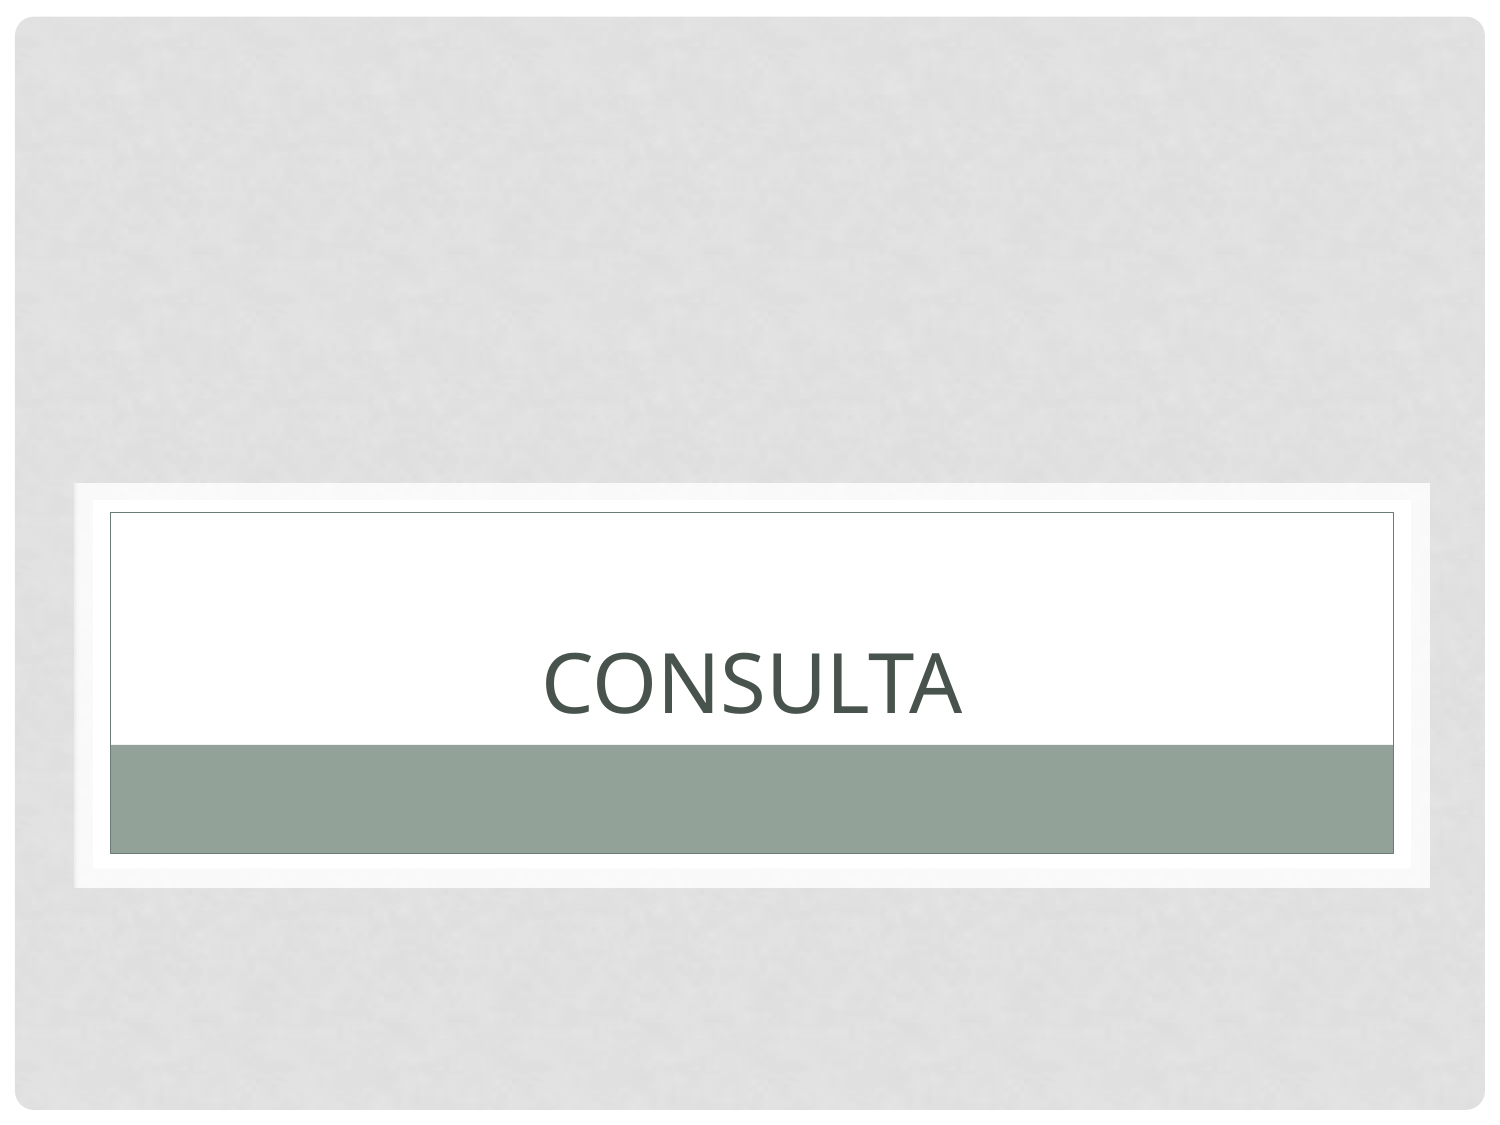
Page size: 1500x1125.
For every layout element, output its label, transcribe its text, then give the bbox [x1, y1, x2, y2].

title Consulta [120, 525, 1384, 738]
